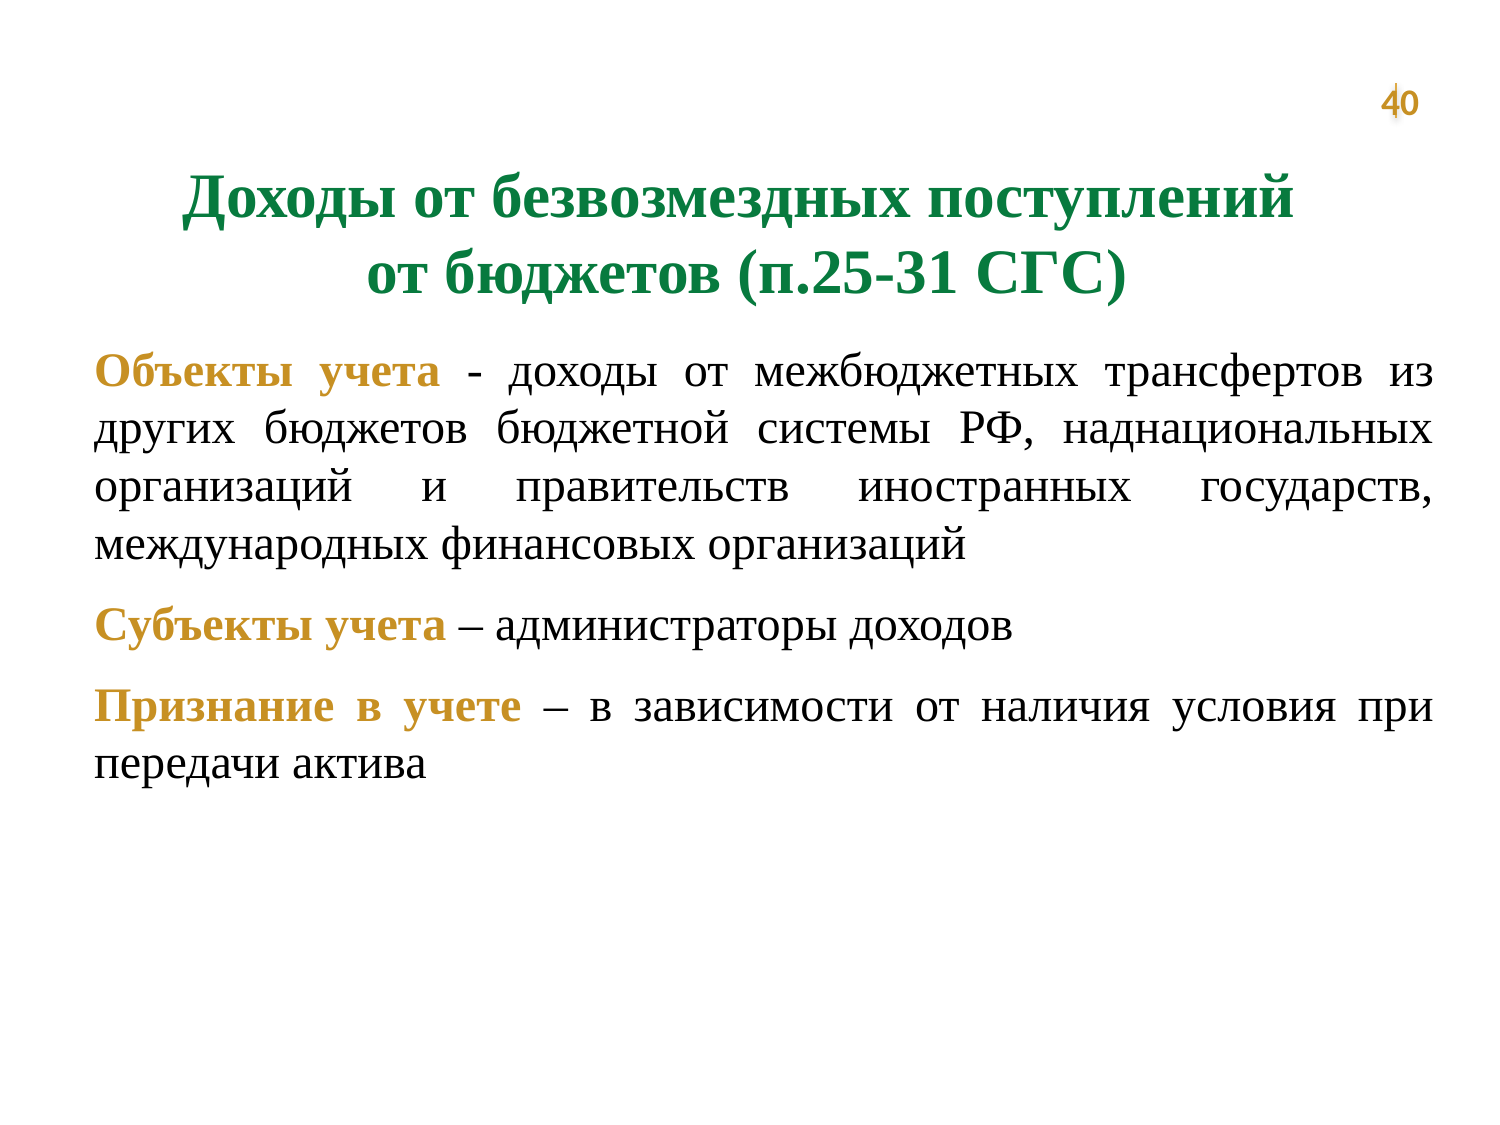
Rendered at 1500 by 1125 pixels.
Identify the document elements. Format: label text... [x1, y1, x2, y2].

text_box Доходы от безвозмездных поступлений от бюджетов (п.25-31 СГС) [34, 146, 1461, 331]
slide_number 40 [1366, 70, 1462, 126]
text_box Объекты учета - доходы от межбюджетных трансфертов из других бюджетов бюджетной системы РФ, наднациональных организаций и правительств иностранных государств, международных финансовых организаций Субъекты учета – администраторы доходов Признание в учете – в зависимости от наличия условия при передачи актива [79, 330, 1450, 935]
